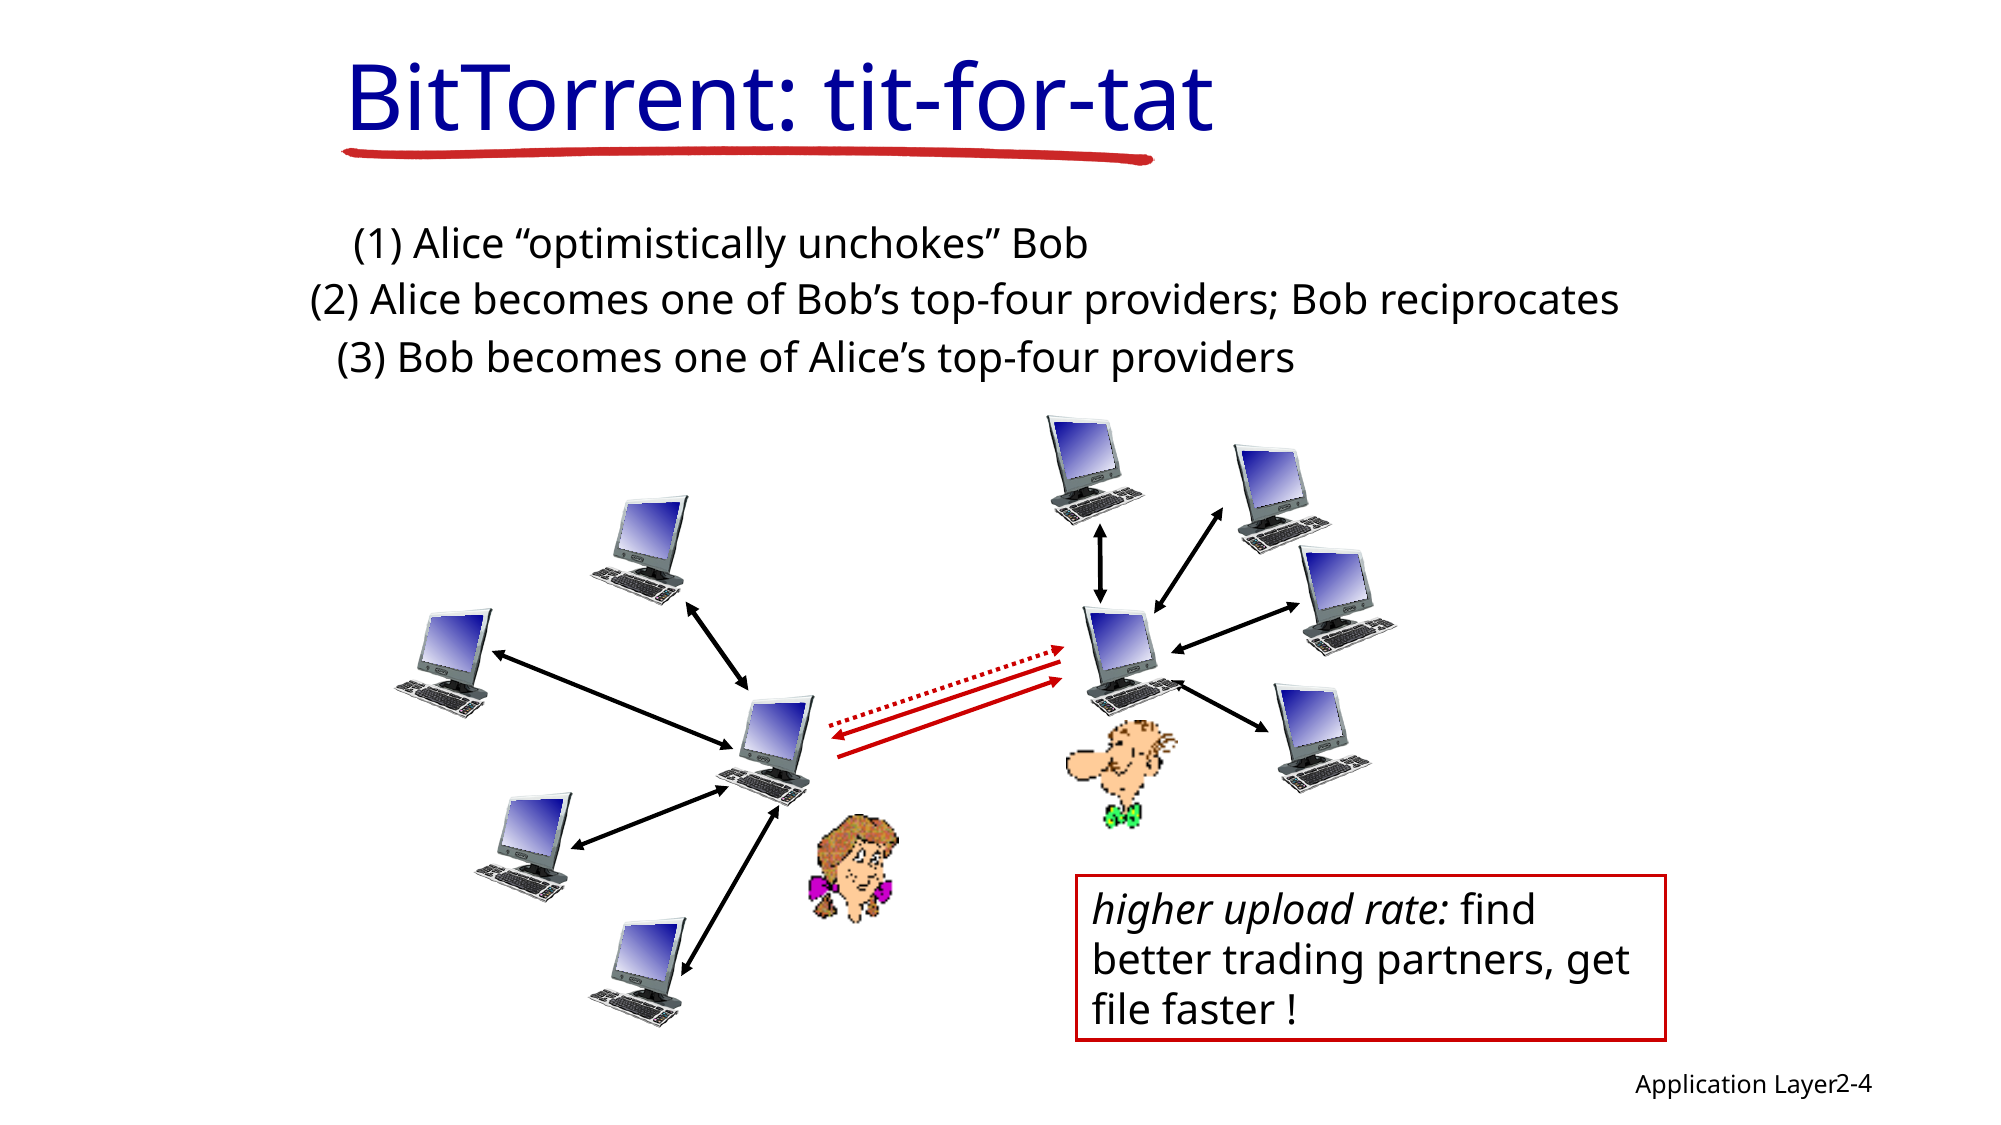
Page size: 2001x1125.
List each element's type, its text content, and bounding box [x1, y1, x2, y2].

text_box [1230, 438, 1356, 563]
text_box [837, 676, 1063, 758]
picture [338, 141, 1164, 171]
footer Application Layer [1219, 1060, 1854, 1109]
text_box (3) Bob becomes one of Alice’s top-four providers [336, 331, 1296, 382]
title BitTorrent: tit-for-tat [329, 0, 1605, 188]
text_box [691, 690, 817, 815]
text_box [1050, 644, 1065, 657]
text_box [580, 803, 686, 851]
text_box [1210, 700, 1265, 733]
text_box [1210, 601, 1289, 639]
picture [805, 813, 899, 929]
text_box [1079, 601, 1205, 726]
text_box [1294, 540, 1421, 665]
text_box higher upload rate: find better trading partners, get file faster ! [1076, 875, 1666, 1041]
text_box (1) Alice “optimistically unchokes” Bob [353, 216, 1090, 267]
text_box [1042, 410, 1169, 604]
text_box [1174, 507, 1223, 584]
text_box (2) Alice becomes one of Bob’s top-four providers; Bob reciprocates [310, 272, 1620, 323]
text_box [831, 661, 1061, 741]
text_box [369, 603, 495, 727]
slide_number 2-4 [1820, 1059, 1969, 1106]
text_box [563, 911, 689, 1036]
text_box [1270, 678, 1396, 802]
text_box [500, 649, 560, 679]
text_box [565, 490, 749, 691]
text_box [448, 786, 575, 911]
picture [1066, 719, 1179, 834]
